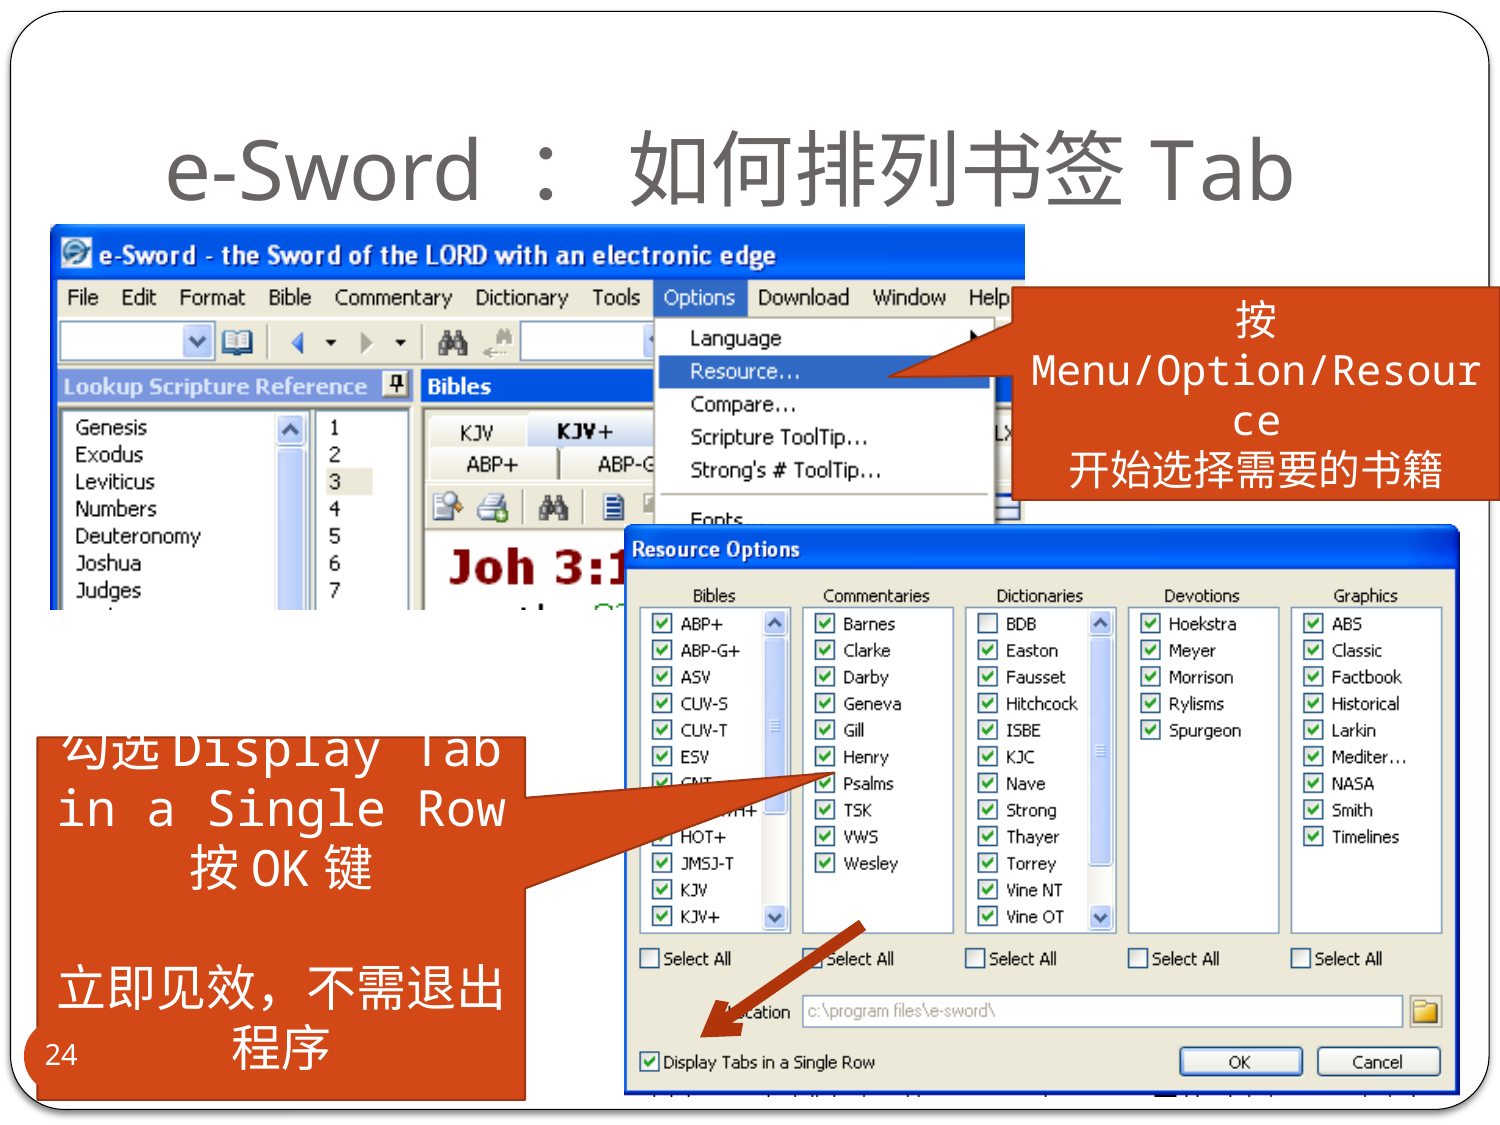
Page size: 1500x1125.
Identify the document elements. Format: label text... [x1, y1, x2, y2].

picture [49, 224, 1460, 1098]
title e-Sword ： 如何排列书签Tab [150, 45, 1425, 233]
text_box 勾选Display Tab in a Single Row 按OK键 立即见效，不需退出程序 [36, 736, 618, 1101]
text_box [699, 924, 863, 1038]
slide_number 24 [23, 1018, 99, 1094]
text_box 按 Menu/Option/Resource 开始选择需要的书籍 [1030, 286, 1500, 501]
footer 2011 Lin Ma [150, 1012, 618, 1088]
